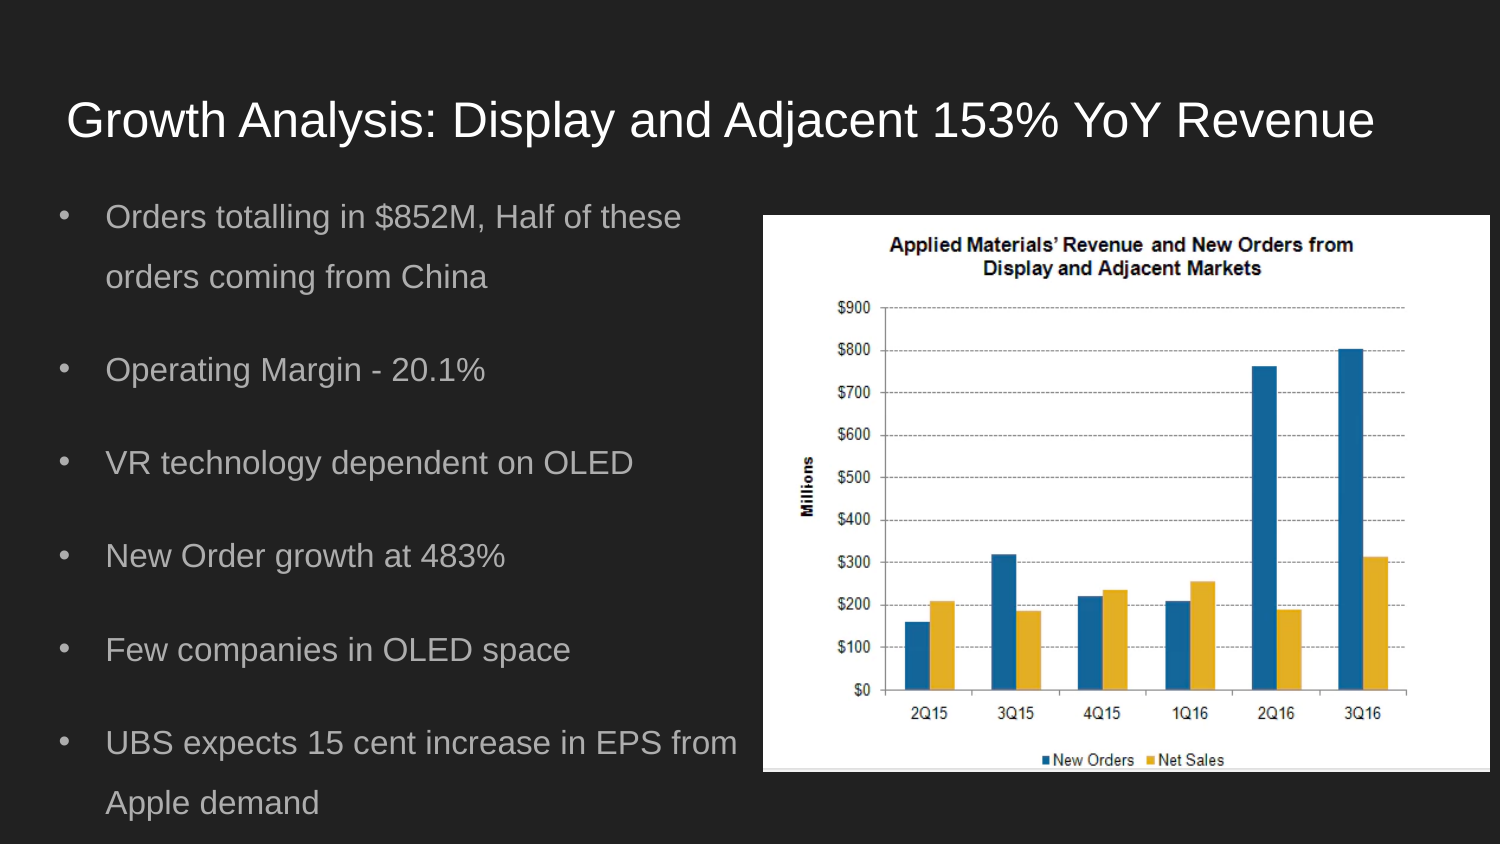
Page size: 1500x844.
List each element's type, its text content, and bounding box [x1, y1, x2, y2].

picture [763, 214, 1490, 772]
list Orders totalling in $852M, Half of these orders coming from China Operating Margin - 20.1% VR technology dependent on OLED New Order growth at 483% Few companies in OLED space UBS expects 15 cent increase in EPS from Apple demand [6, 160, 780, 778]
title Growth Analysis: Display and Adjacent 153% YoY Revenue [51, 72, 1449, 167]
